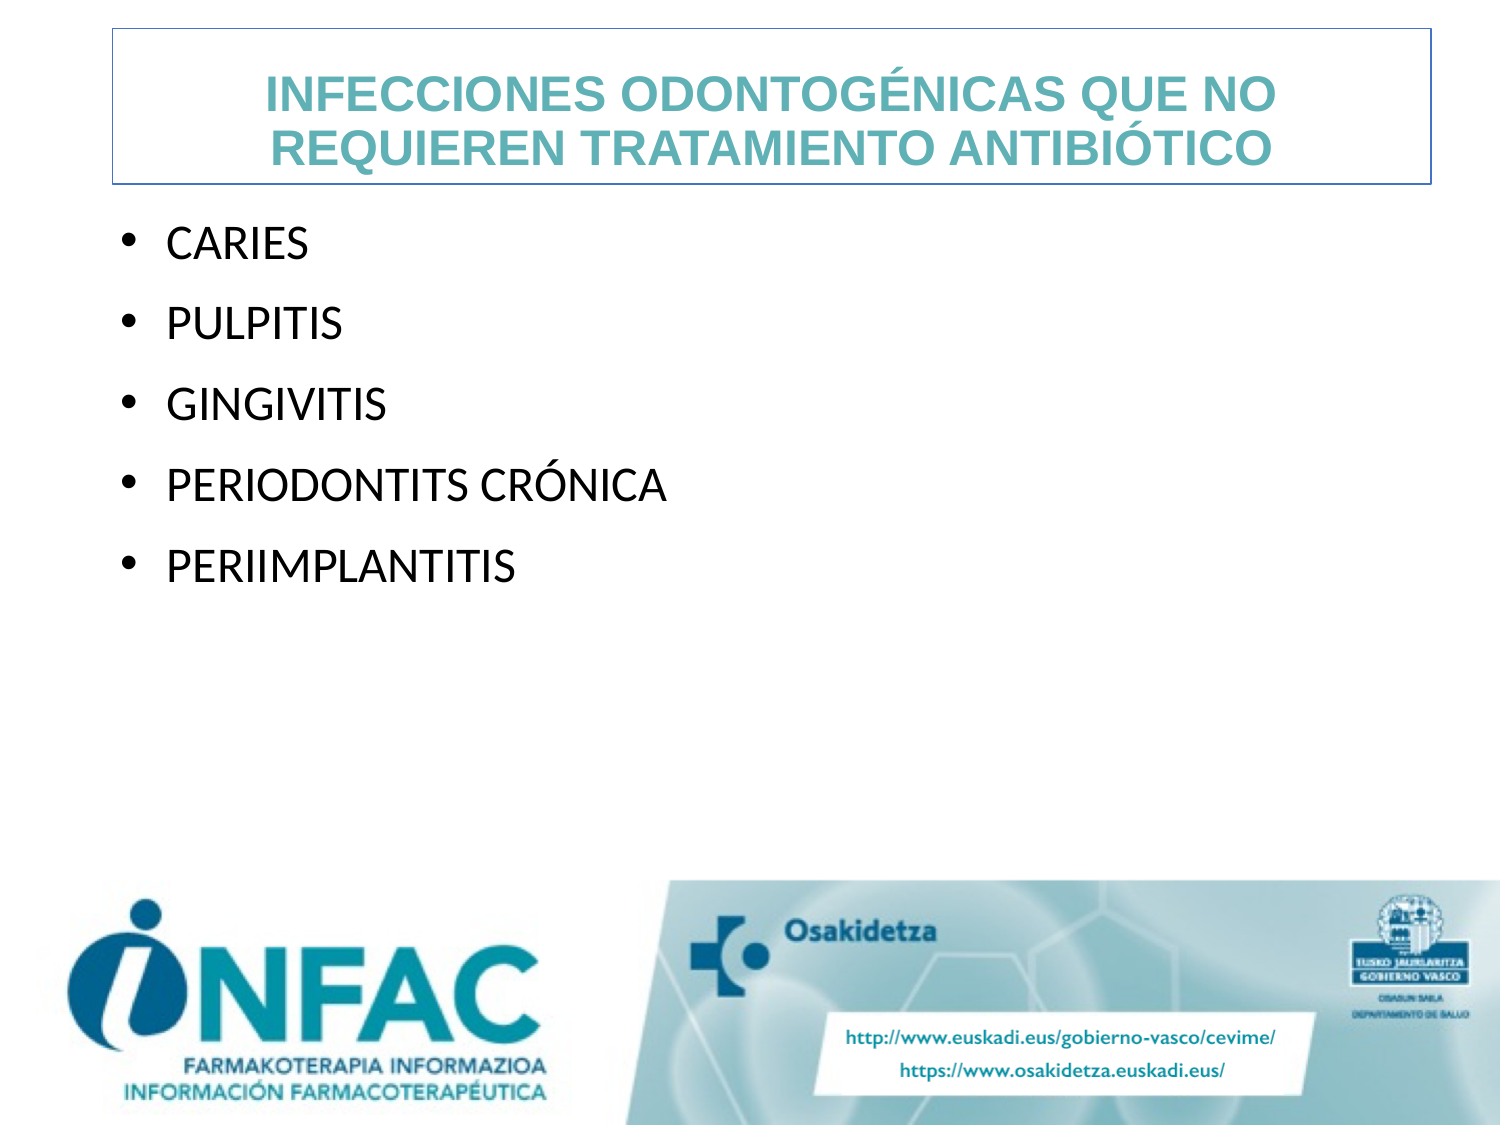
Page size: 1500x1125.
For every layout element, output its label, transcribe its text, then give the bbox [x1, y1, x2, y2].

list CARIES PULPITIS GINGIVITIS PERIODONTITS CRÓNICA PERIIMPLANTITIS [111, 201, 1388, 876]
title INFECCIONES ODONTOGÉNICAS QUE NO REQUIEREN TRATAMIENTO ANTIBIÓTICO [111, 28, 1432, 185]
picture [0, 0, 1500, 1125]
